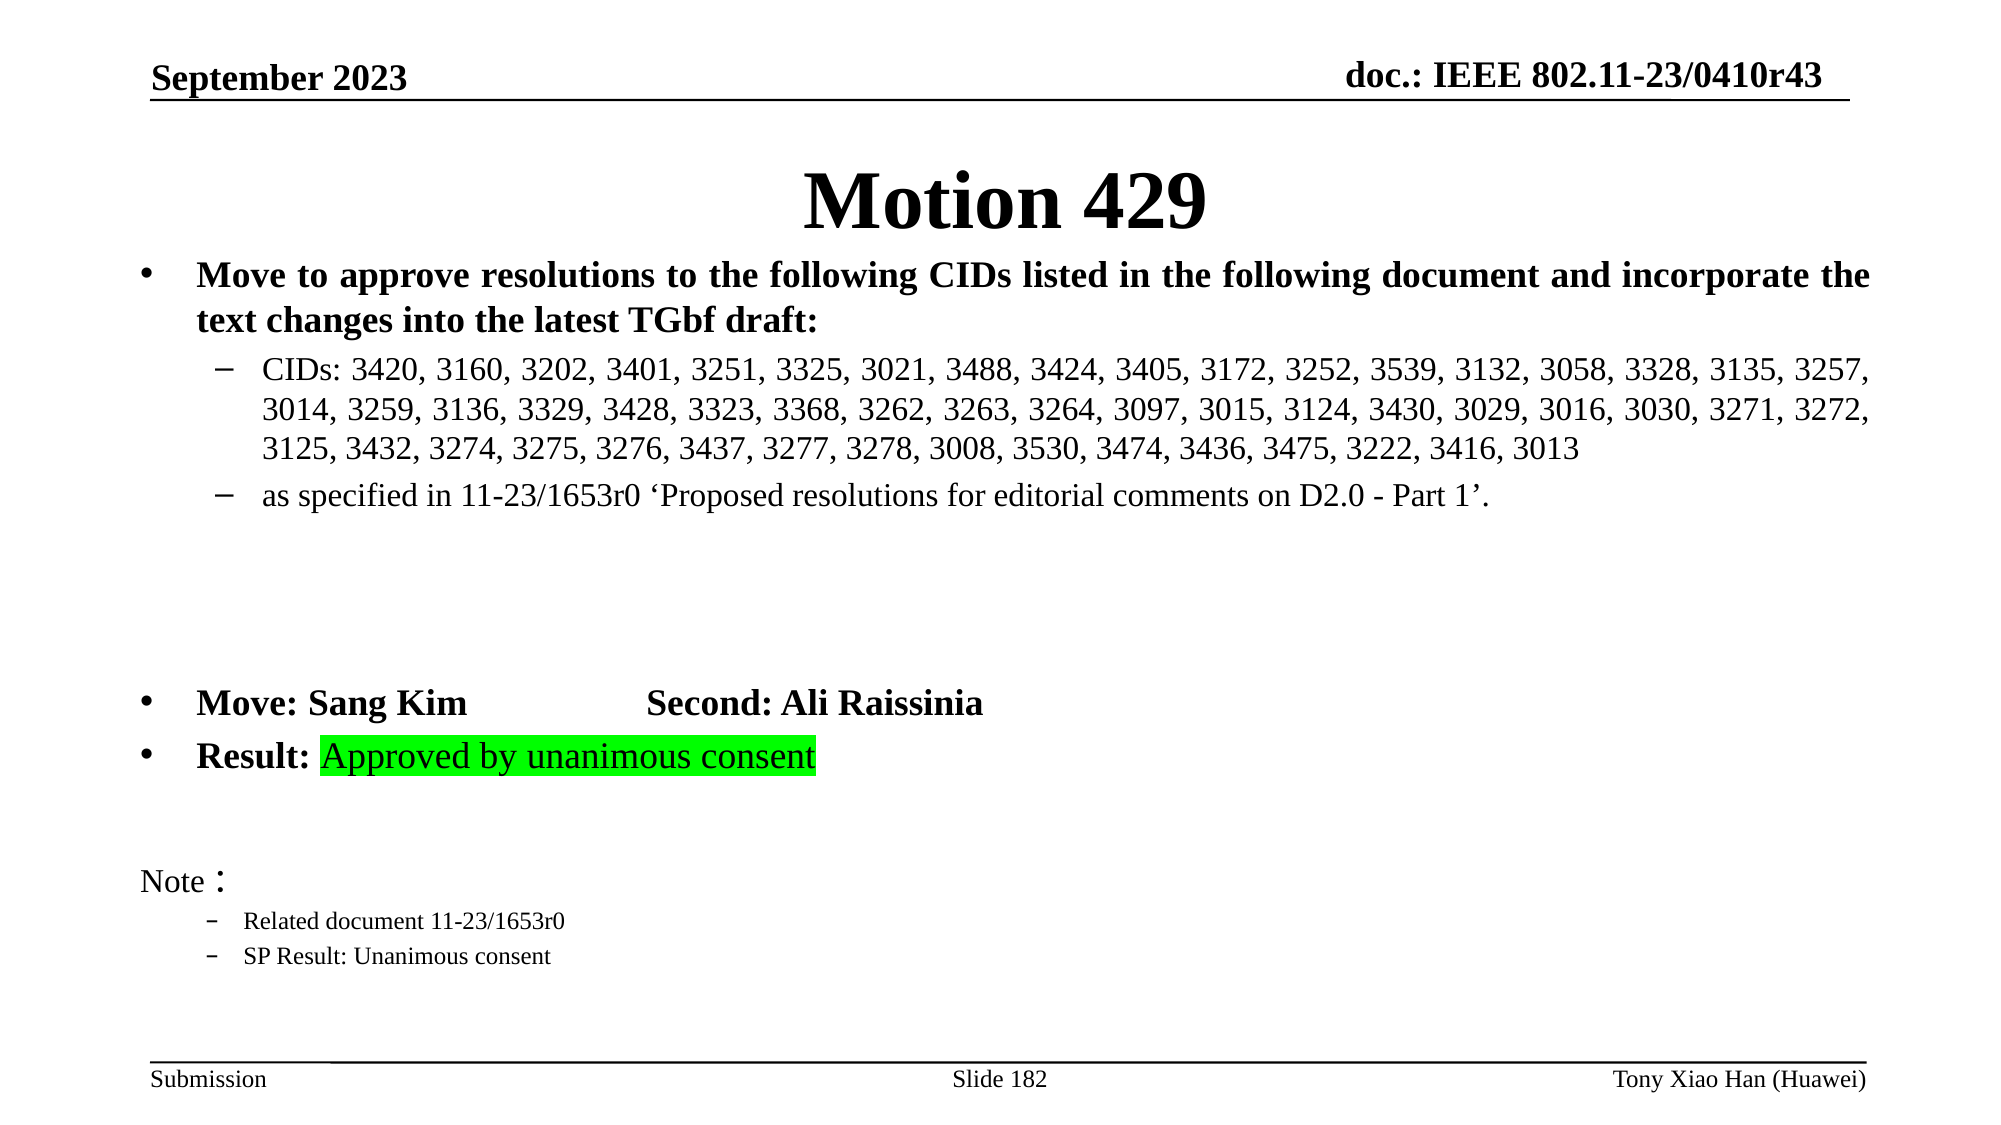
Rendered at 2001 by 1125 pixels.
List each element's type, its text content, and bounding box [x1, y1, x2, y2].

text_box Move to approve resolutions to the following CIDs listed in the following document and incorporate the text changes into the latest TGbf draft: CIDs: 3420, 3160, 3202, 3401, 3251, 3325, 3021, 3488, 3424, 3405, 3172, 3252, 3539, 3132, 3058, 3328, 3135, 3257, 3014, 3259, 3136, 3329, 3428, 3323, 3368, 3262, 3263, 3264, 3097, 3015, 3124, 3430, 3029, 3016, 3030, 3271, 3272, 3125, 3432, 3274, 3275, 3276, 3437, 3277, 3278, 3008, 3530, 3474, 3436, 3475, 3222, 3416, 3013 as specified in 11-23/1653r0 ‘Proposed resolutions for editorial comments on D2.0 - Part 1’. Move: Sang Kim Second: Ali Raissinia Result: Approved by unanimous consent Note： Related document 11-23/1653r0 SP Result: Unanimous consent [125, 212, 1888, 988]
text_box Motion 429 [368, 137, 1644, 212]
